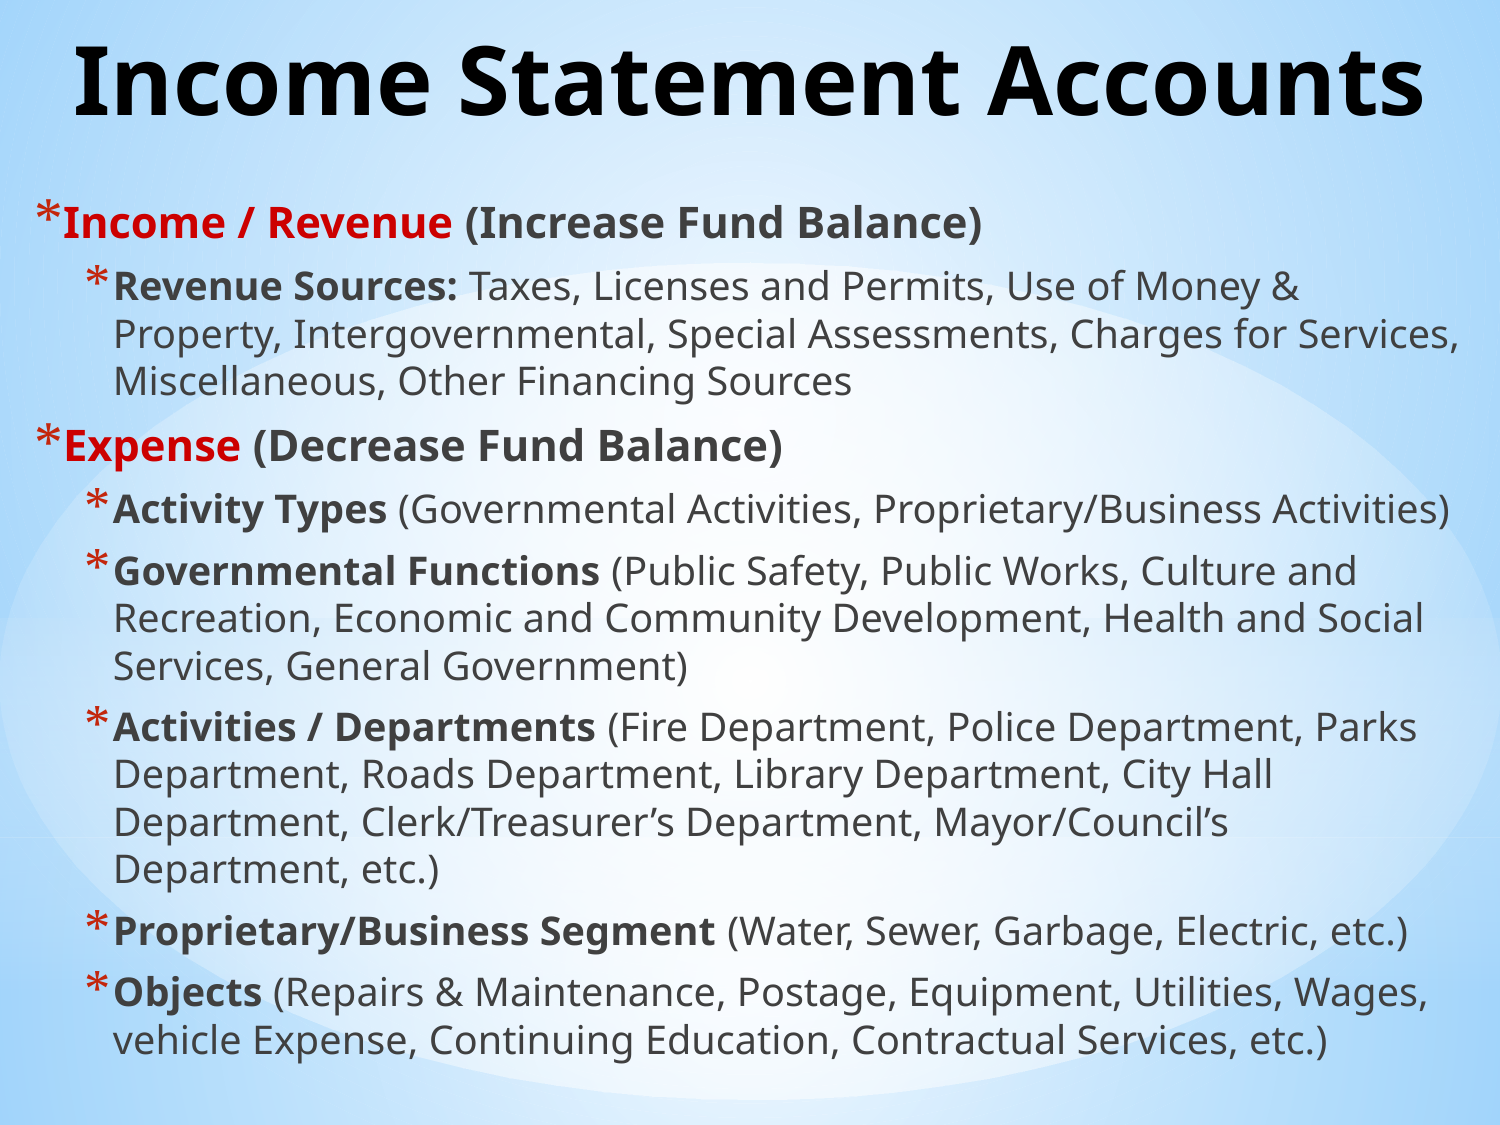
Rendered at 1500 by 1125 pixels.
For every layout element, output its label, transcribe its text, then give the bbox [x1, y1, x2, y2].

list Income / Revenue (Increase Fund Balance) Revenue Sources: Taxes, Licenses and Permits, Use of Money & Property, Intergovernmental, Special Assessments, Charges for Services, Miscellaneous, Other Financing Sources Expense (Decrease Fund Balance) Activity Types (Governmental Activities, Proprietary/Business Activities) Governmental Functions (Public Safety, Public Works, Culture and Recreation, Economic and Community Development, Health and Social Services, General Government) Activities / Departments (Fire Department, Police Department, Parks Department, Roads Department, Library Department, City Hall Department, Clerk/Treasurer’s Department, Mayor/Council’s Department, etc.) Proprietary/Business Segment (Water, Sewer, Garbage, Electric, etc.) Objects (Repairs & Maintenance, Postage, Equipment, Utilities, Wages, vehicle Expense, Continuing Education, Contractual Services, etc.) [12, 187, 1488, 1113]
title Income Statement Accounts [12, 12, 1488, 175]
